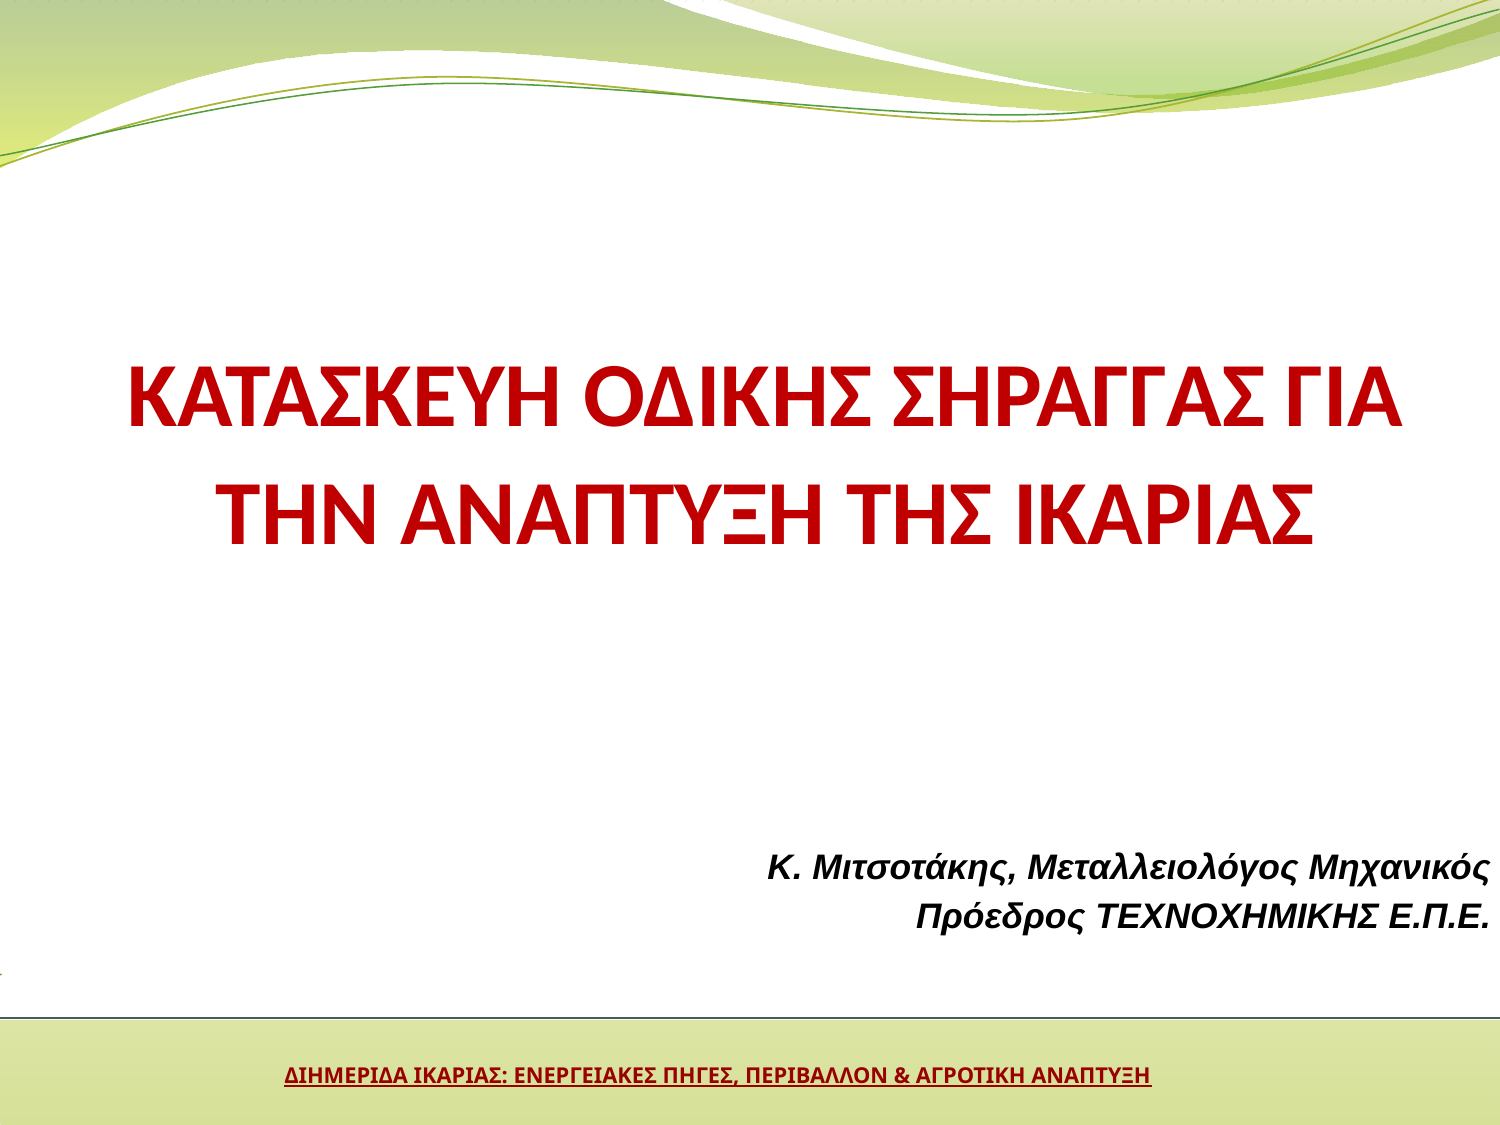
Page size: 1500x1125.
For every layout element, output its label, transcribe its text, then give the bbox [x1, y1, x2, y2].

title ΚΑΤΑΣΚΕΥΗ ΟΔΙΚΗΣ ΣΗΡΑΓΓΑΣ ΓΙΑ ΤΗΝ ΑΝΑΠΤΥΞΗ ΤΗΣ ΙΚΑΡΙΑΣ [123, 262, 1412, 563]
footer ΔΙΗΜΕΡΙΔΑ ΙΚΑΡΙΑΣ: ΕΝΕΡΓΕΙΑΚΕΣ ΠΗΓΕΣ, ΠΕΡΙΒΑΛΛΟΝ & ΑΓΡΟΤΙΚΗ ΑΝΑΠΤΥΞΗ [284, 1043, 1251, 1088]
subtitle Κ. Μιτσοτάκης, Μεταλλειολόγος Μηχανικός Πρόεδρος ΤΕΧΝΟΧΗΜΙΚΗΣ Ε.Π.Ε. [671, 836, 1500, 946]
